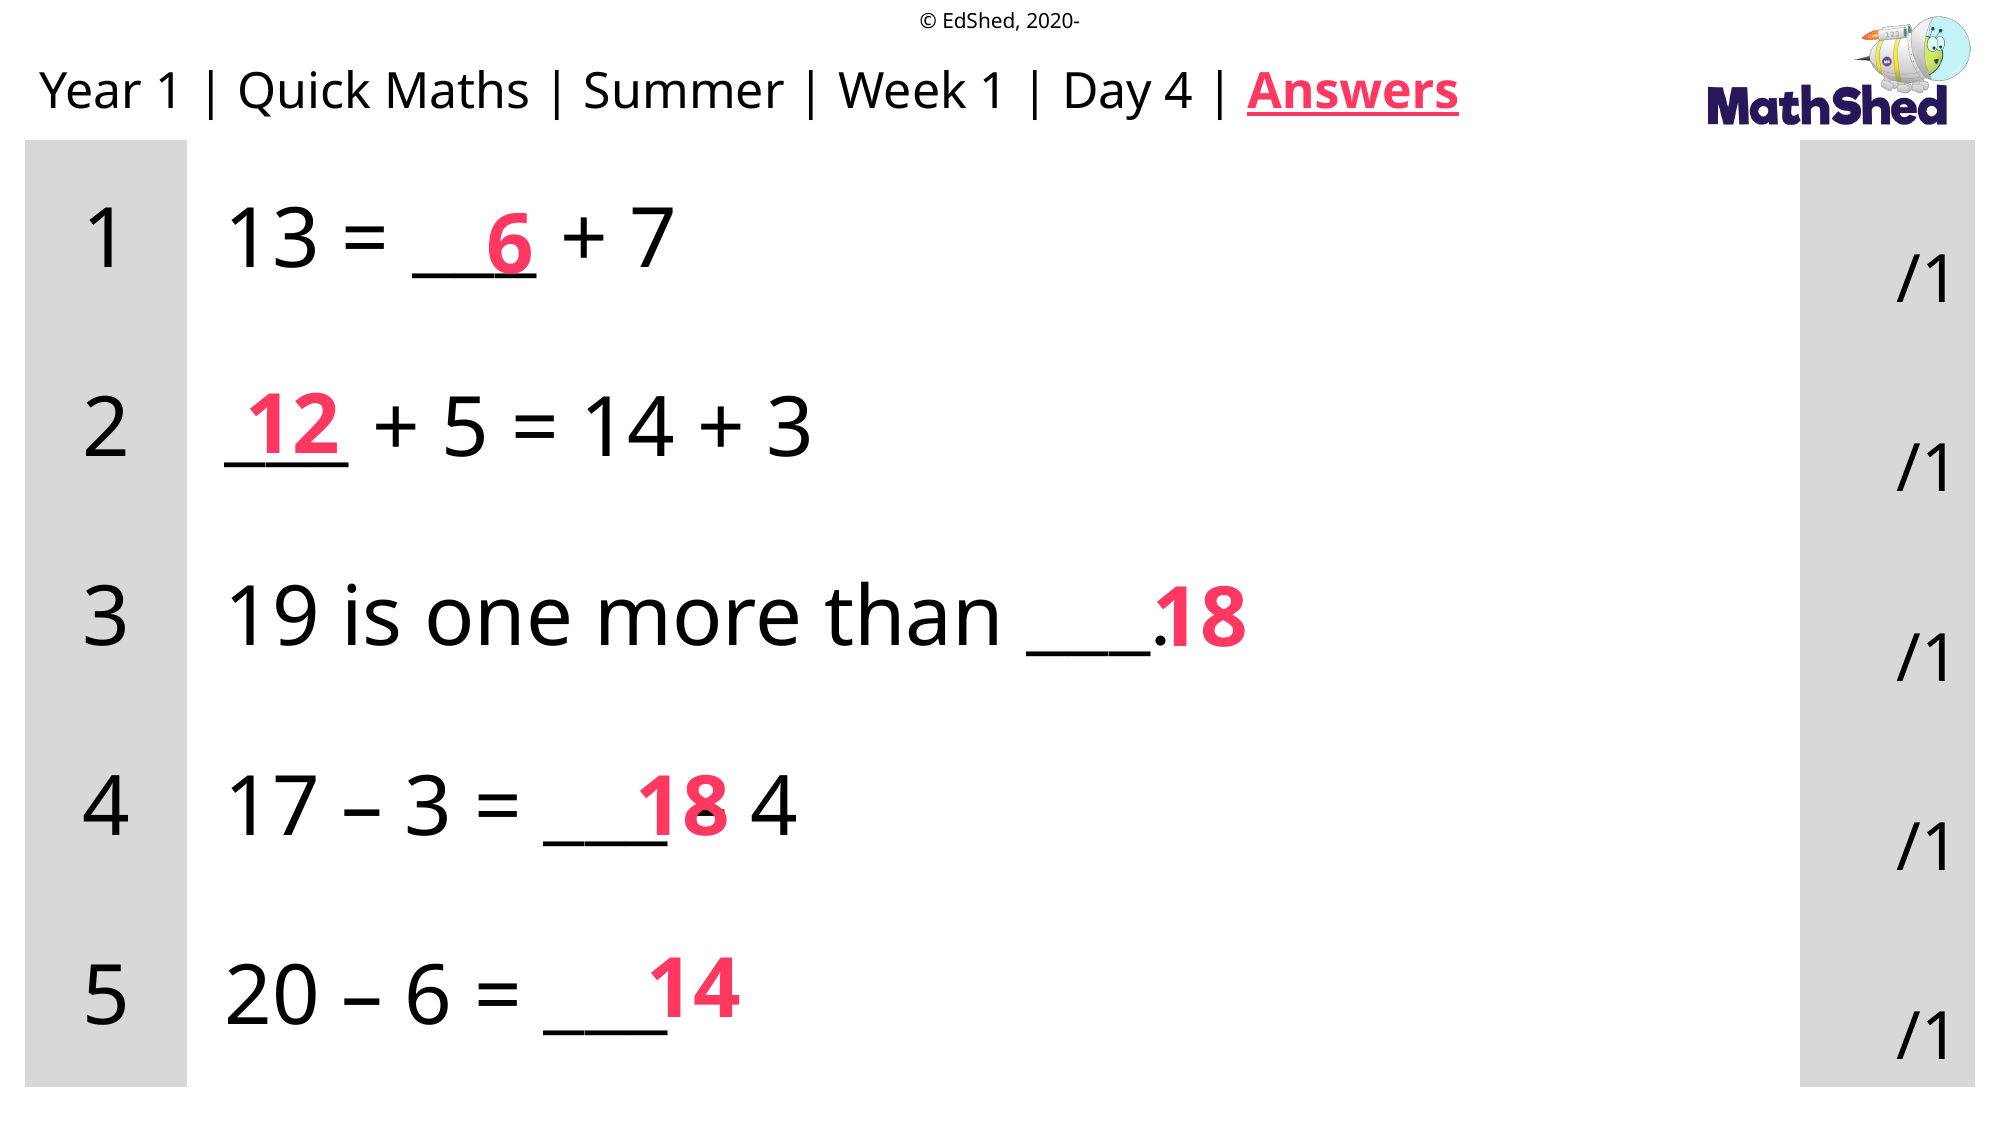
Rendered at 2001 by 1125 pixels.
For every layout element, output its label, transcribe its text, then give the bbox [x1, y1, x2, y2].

table_header 13 = ___ + 7 [187, 140, 1800, 330]
picture [1708, 0, 1976, 125]
table_cell 3 [25, 519, 187, 708]
table_cell /1 [1800, 519, 1975, 708]
text_box 18 [613, 744, 753, 860]
table_cell /1 [1800, 708, 1975, 898]
text_box 14 [613, 926, 774, 1042]
table_header 1 [25, 140, 187, 330]
subtitle Year 1 | Quick Maths | Summer | Week 1 | Day 4 | Answers [24, 57, 1655, 133]
table_cell 4 [25, 708, 187, 898]
table_header /1 [1800, 140, 1975, 330]
text_box 6 [440, 182, 581, 298]
table_cell 2 [25, 330, 187, 519]
table_cell 17 – 3 = ___ – 4 [187, 708, 1800, 898]
table_cell ___ + 5 = 14 + 3 [187, 330, 1800, 519]
table_cell 19 is one more than ___. [187, 519, 1800, 708]
table_cell 20 – 6 = ___ [187, 898, 1800, 1087]
table_cell /1 [1800, 330, 1975, 519]
table_cell /1 [1800, 898, 1975, 1087]
text_box © EdShed, 2020- [203, 2, 1704, 48]
text_box 12 [222, 363, 363, 479]
text_box 18 [1130, 555, 1270, 671]
table_cell 5 [25, 898, 187, 1087]
